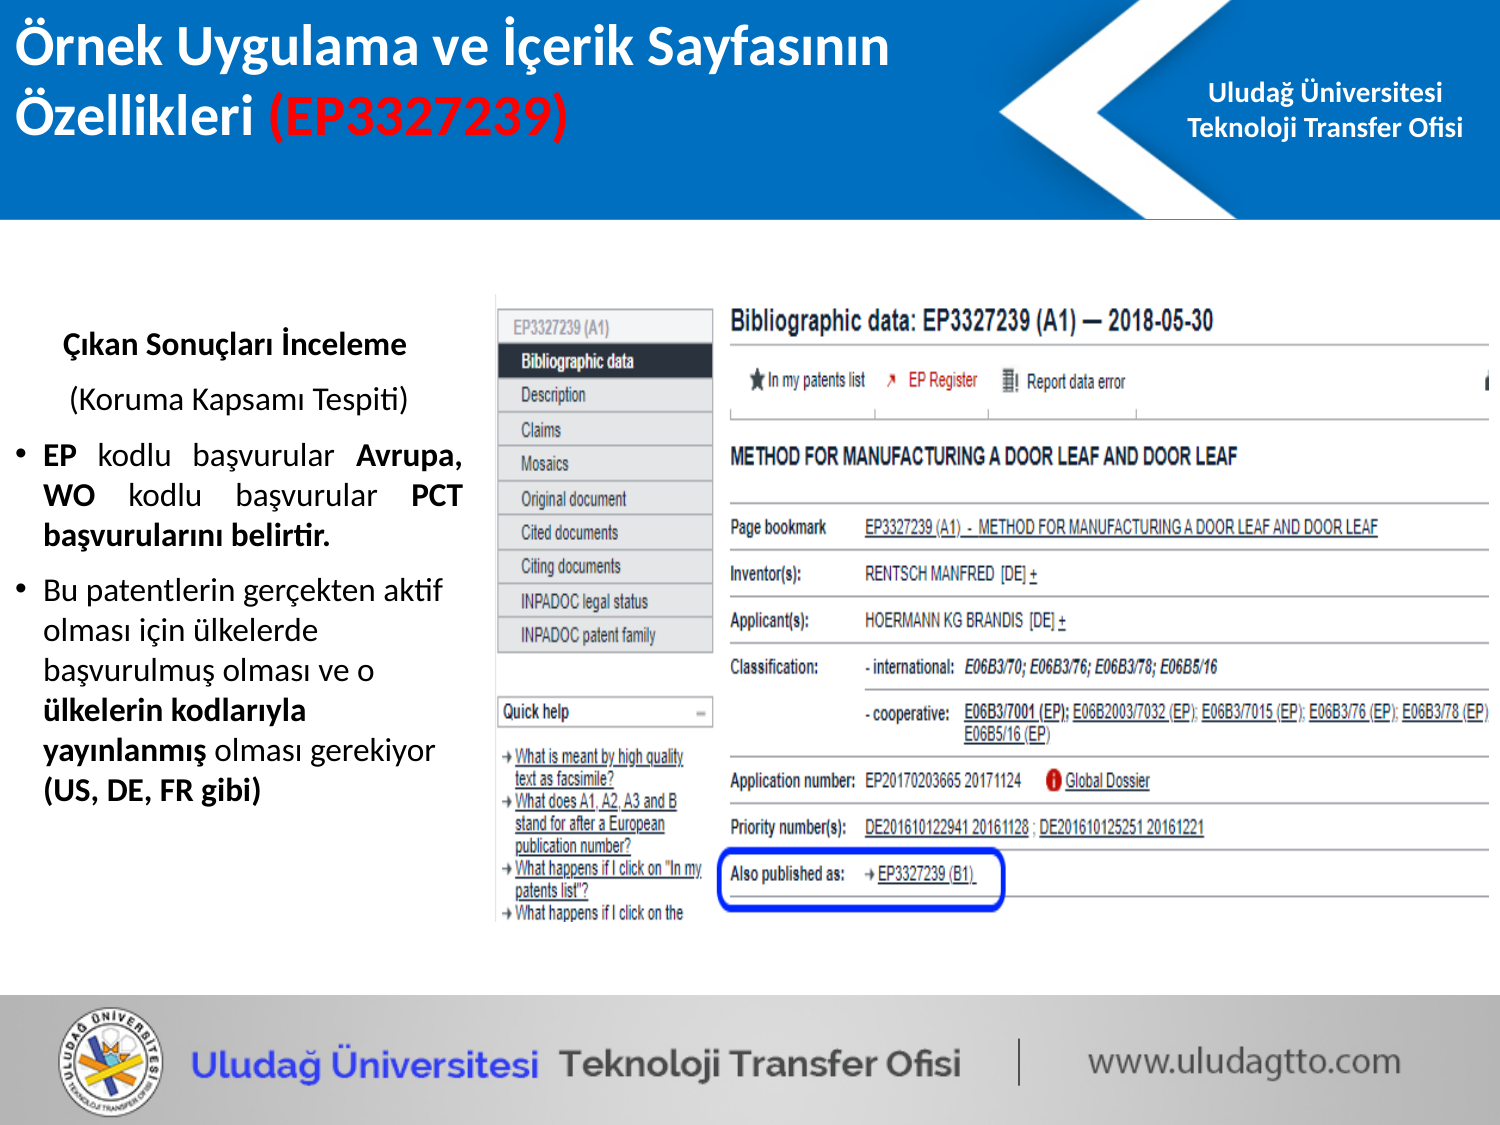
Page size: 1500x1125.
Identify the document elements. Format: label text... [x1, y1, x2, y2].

text_box Çıkan Sonuçları İnceleme (Koruma Kapsamı Tespiti) EP kodlu başvurular Avrupa, WO kodlu başvurular PCT başvurularını belirtir. Bu patentlerin gerçekten aktif olması için ülkelerde başvurulmuş olması ve o ülkelerin kodlarıyla yayınlanmış olması gerekiyor (US, DE, FR gibi) [0, 314, 479, 835]
picture [495, 294, 1489, 923]
picture [0, 0, 1500, 219]
picture [0, 995, 1500, 1125]
list Örnek Uygulama ve İçerik Sayfasının Özellikleri (EP3327239) [0, 0, 1022, 218]
